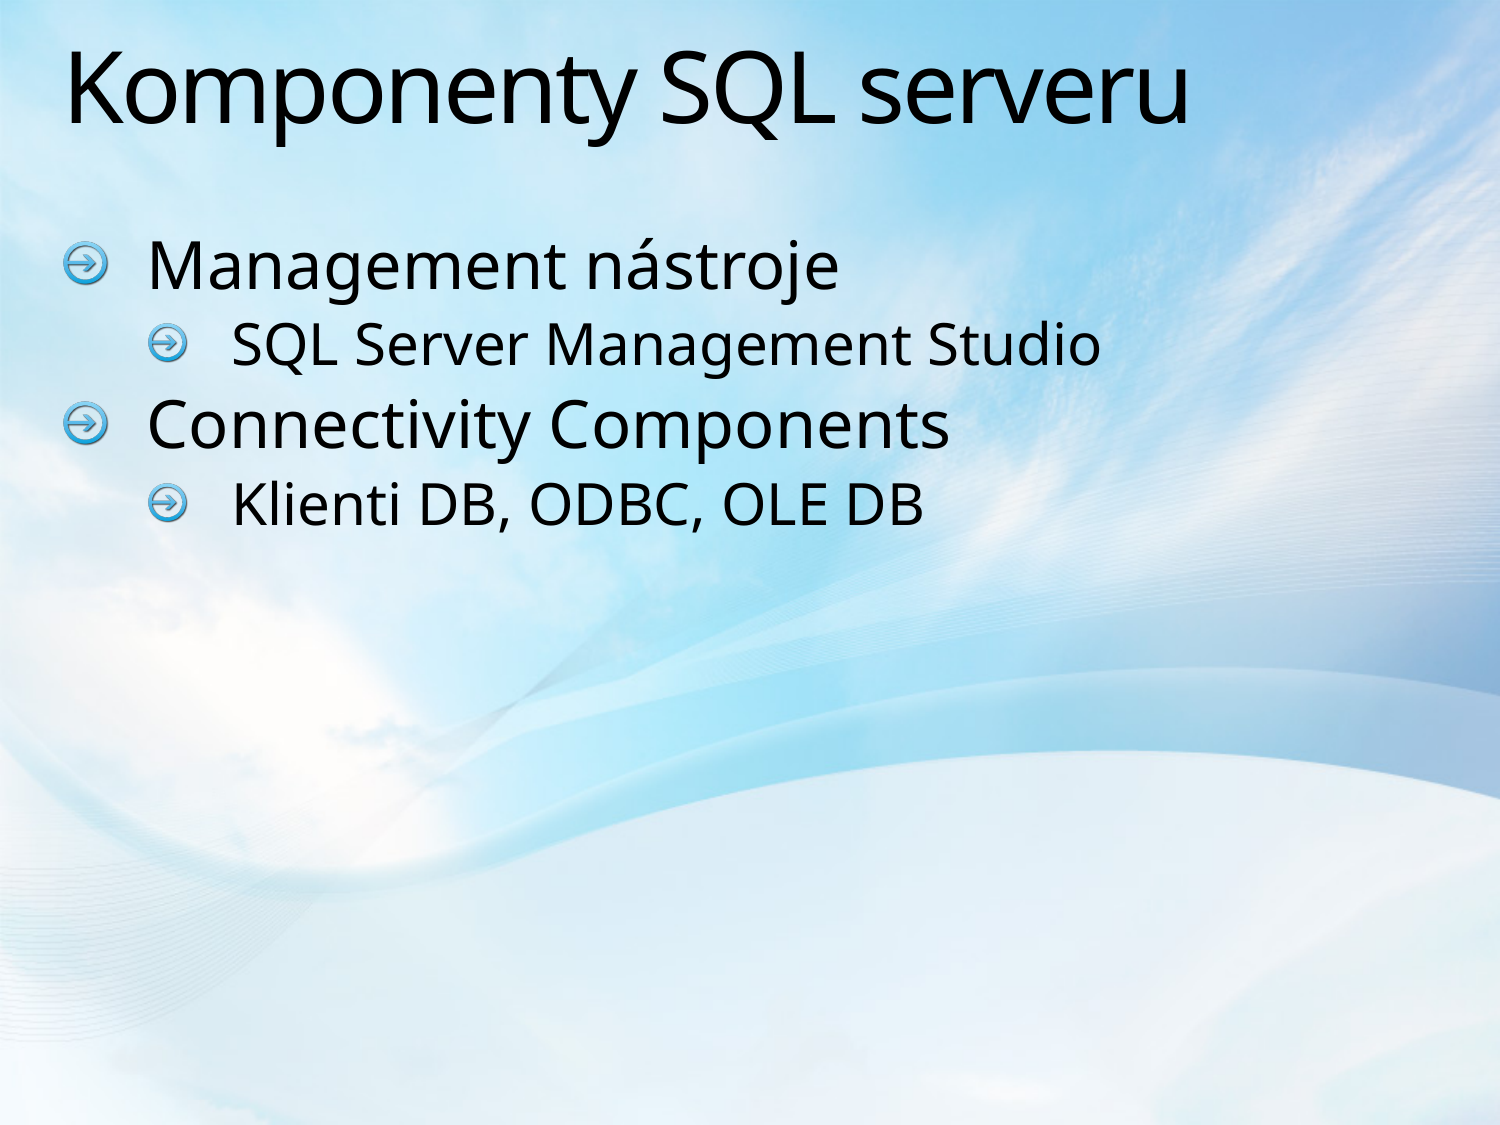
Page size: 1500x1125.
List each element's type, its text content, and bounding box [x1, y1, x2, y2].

list Management nástroje SQL Server Management Studio Connectivity Components Klienti DB, ODBC, OLE DB http://technet.microsoft.com/en-us/library/ms144275(v=sql.110).aspx [62, 231, 1438, 1121]
title Komponenty SQL serveru [62, 37, 1438, 147]
picture [0, 0, 1500, 1125]
